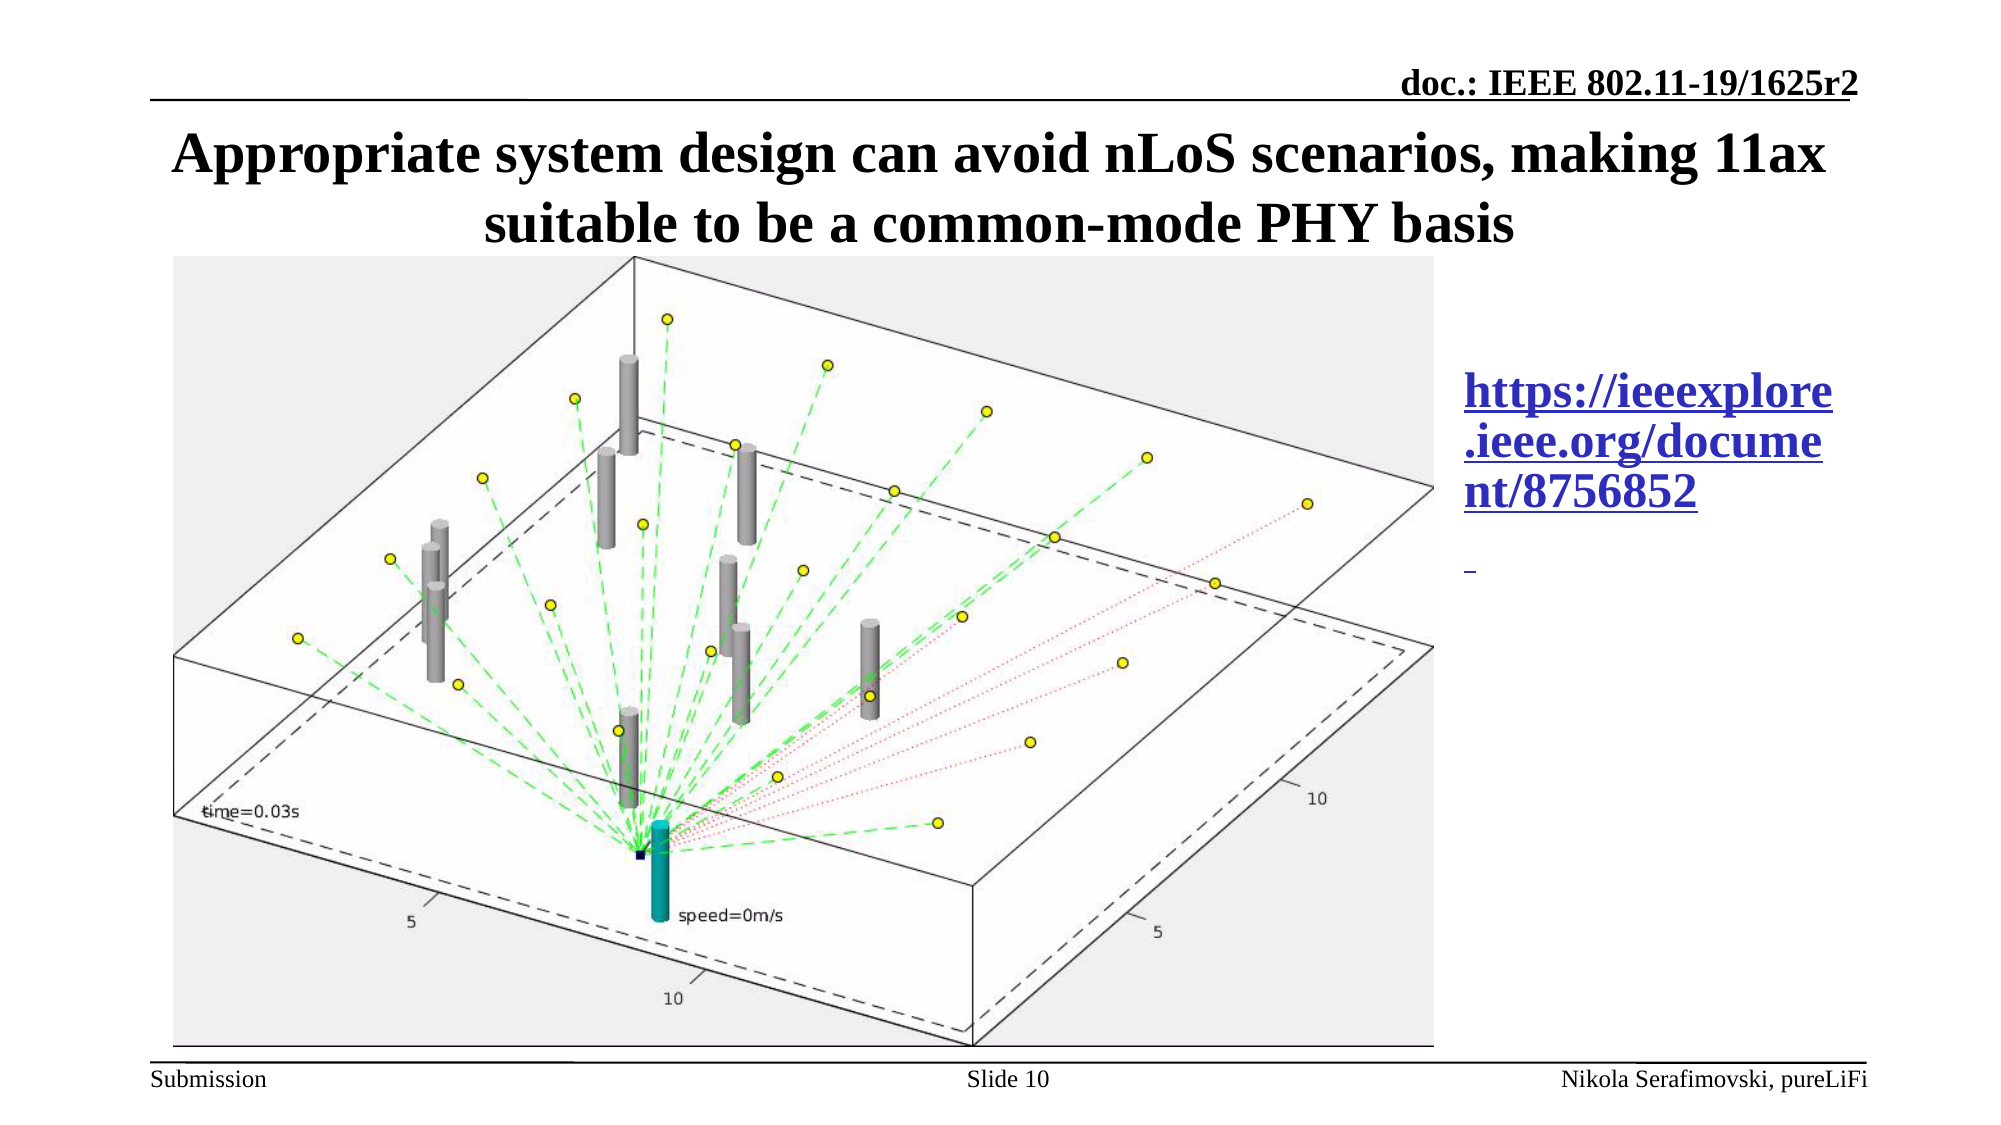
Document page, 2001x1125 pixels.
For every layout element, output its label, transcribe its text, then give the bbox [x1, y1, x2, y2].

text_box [172, 255, 1436, 1048]
list https://ieeexplore.ieee.org/document/8756852 [1448, 349, 1850, 1000]
slide_number Slide 10 [950, 1061, 1067, 1123]
footer Nikola Serafimovski, pureLiFi [1171, 1061, 1869, 1093]
title Appropriate system design can avoid nLoS scenarios, making 11ax suitable to be a common-mode PHY basis [149, 96, 1850, 273]
